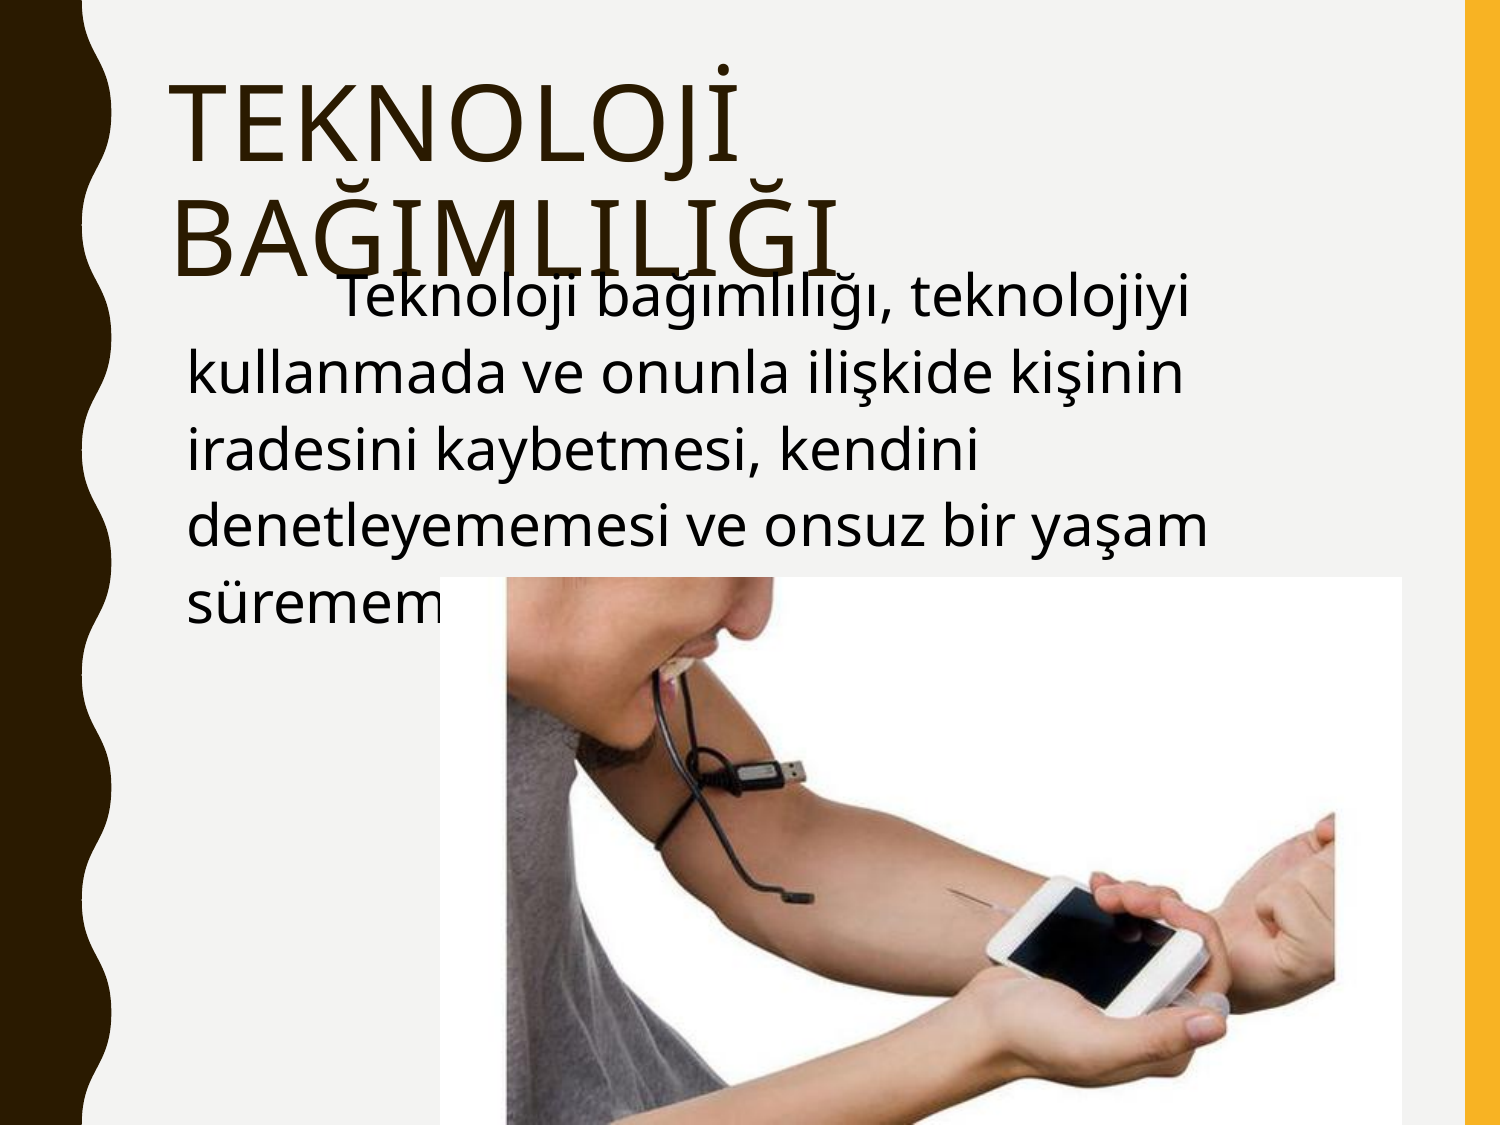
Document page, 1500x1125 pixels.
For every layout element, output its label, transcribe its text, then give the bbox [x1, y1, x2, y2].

list Teknoloji bağımlılığı, teknolojiyi kullanmada ve onunla ilişkide kişinin iradesini kaybetmesi, kendini denetleyememesi ve onsuz bir yaşam sürememeye başlaması halidir. [171, 243, 1447, 965]
picture [440, 577, 1402, 1125]
title Teknoloji bağımlılığı [154, 62, 1407, 308]
